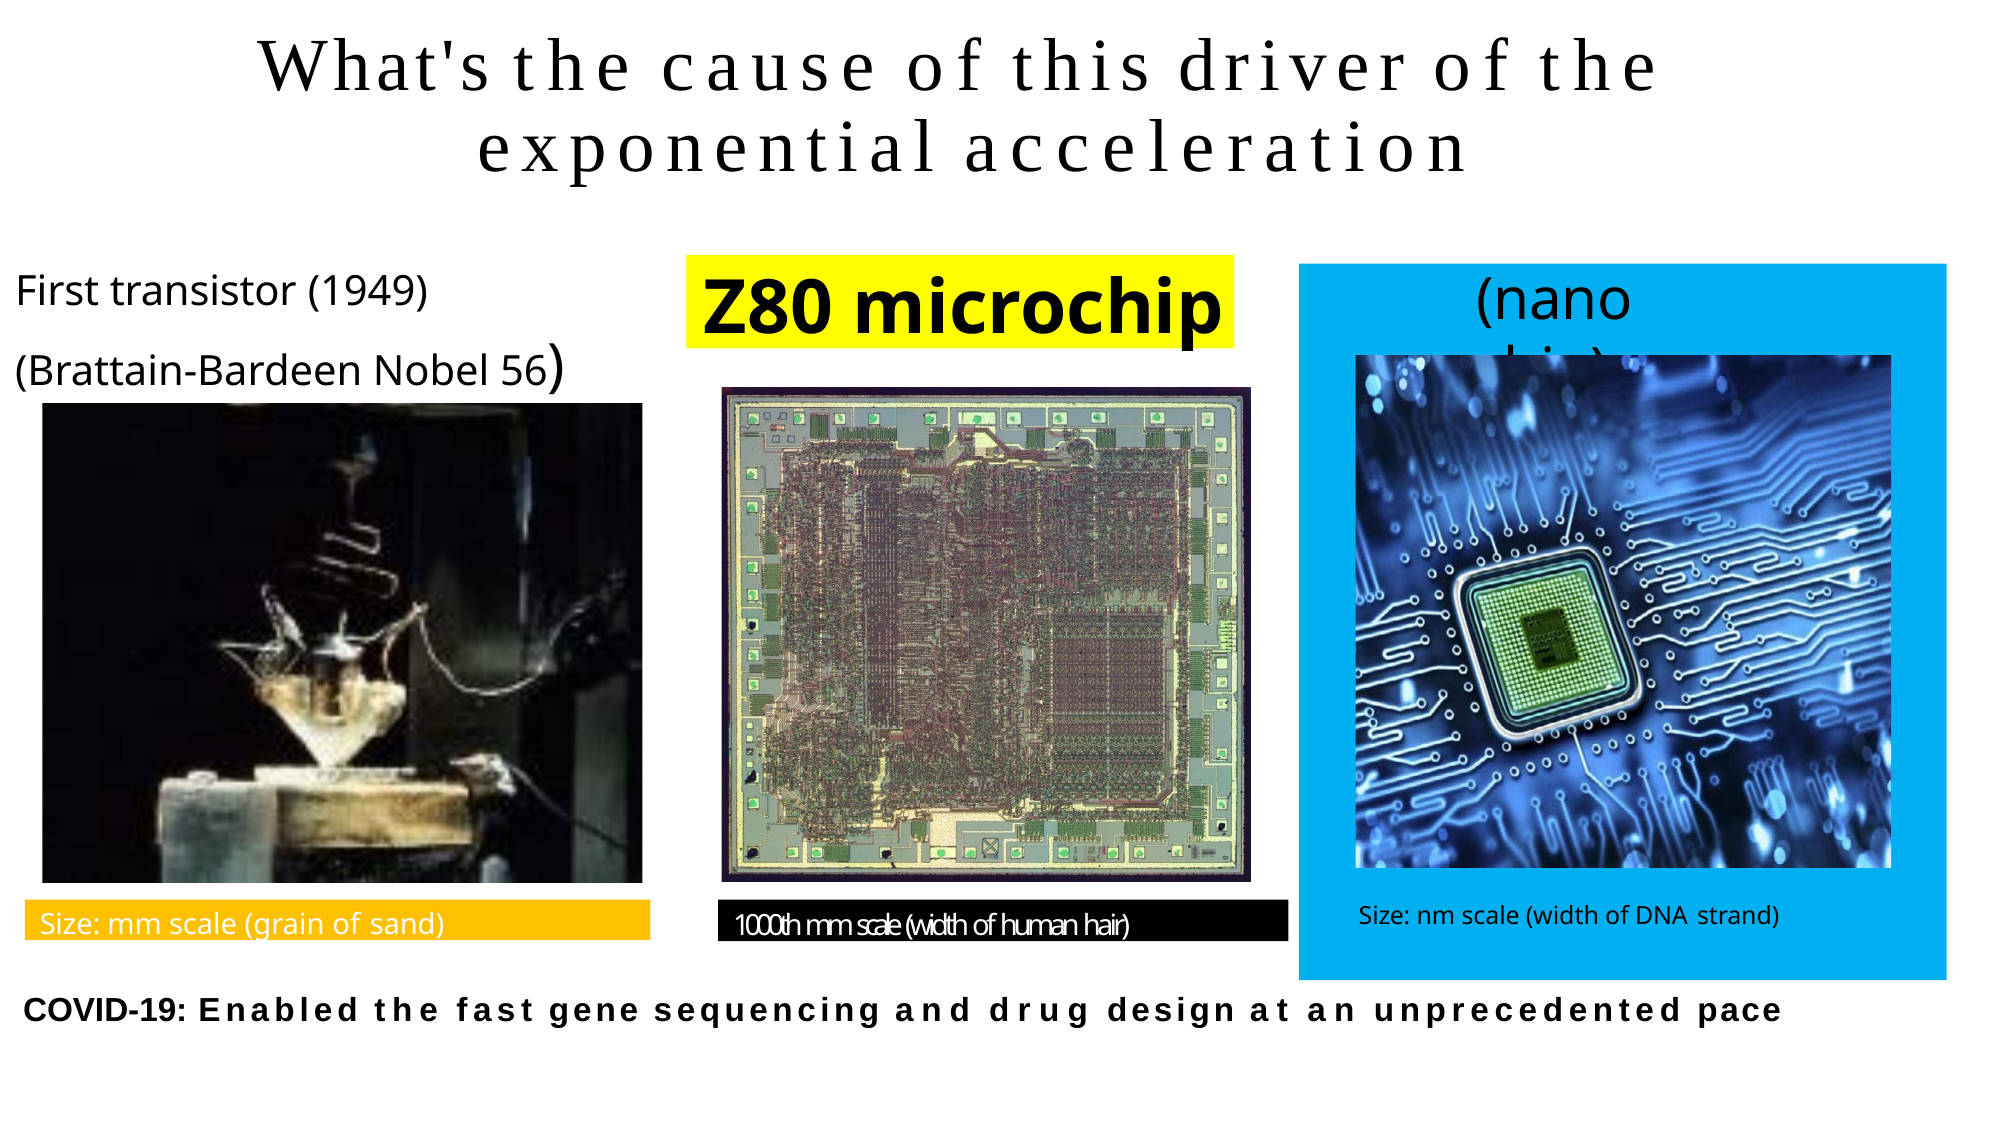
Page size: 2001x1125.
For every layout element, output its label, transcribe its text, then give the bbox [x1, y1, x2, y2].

text_box 1000th mm scale (width of human hair) [718, 899, 1289, 942]
text_box (nano chip) [1474, 259, 1772, 355]
title What's the cause of this driver of the exponential acceleration [255, 0, 1752, 200]
text_box First transistor (1949) (Brattain-Bardeen Nobel 56) [12, 252, 583, 398]
text_box [721, 387, 1251, 882]
text_box Size: nm scale (width of DNA strand) [1356, 897, 1871, 930]
text_box Z80 microchip [686, 254, 1235, 349]
text_box [42, 403, 643, 884]
text_box [1355, 355, 1892, 868]
text_box COVID-19: Enabled the fast gene sequencing and drug design at an unprecedented pace [21, 985, 1797, 1028]
text_box Size: mm scale (grain of sand) [24, 899, 651, 941]
text_box [1298, 263, 1947, 981]
